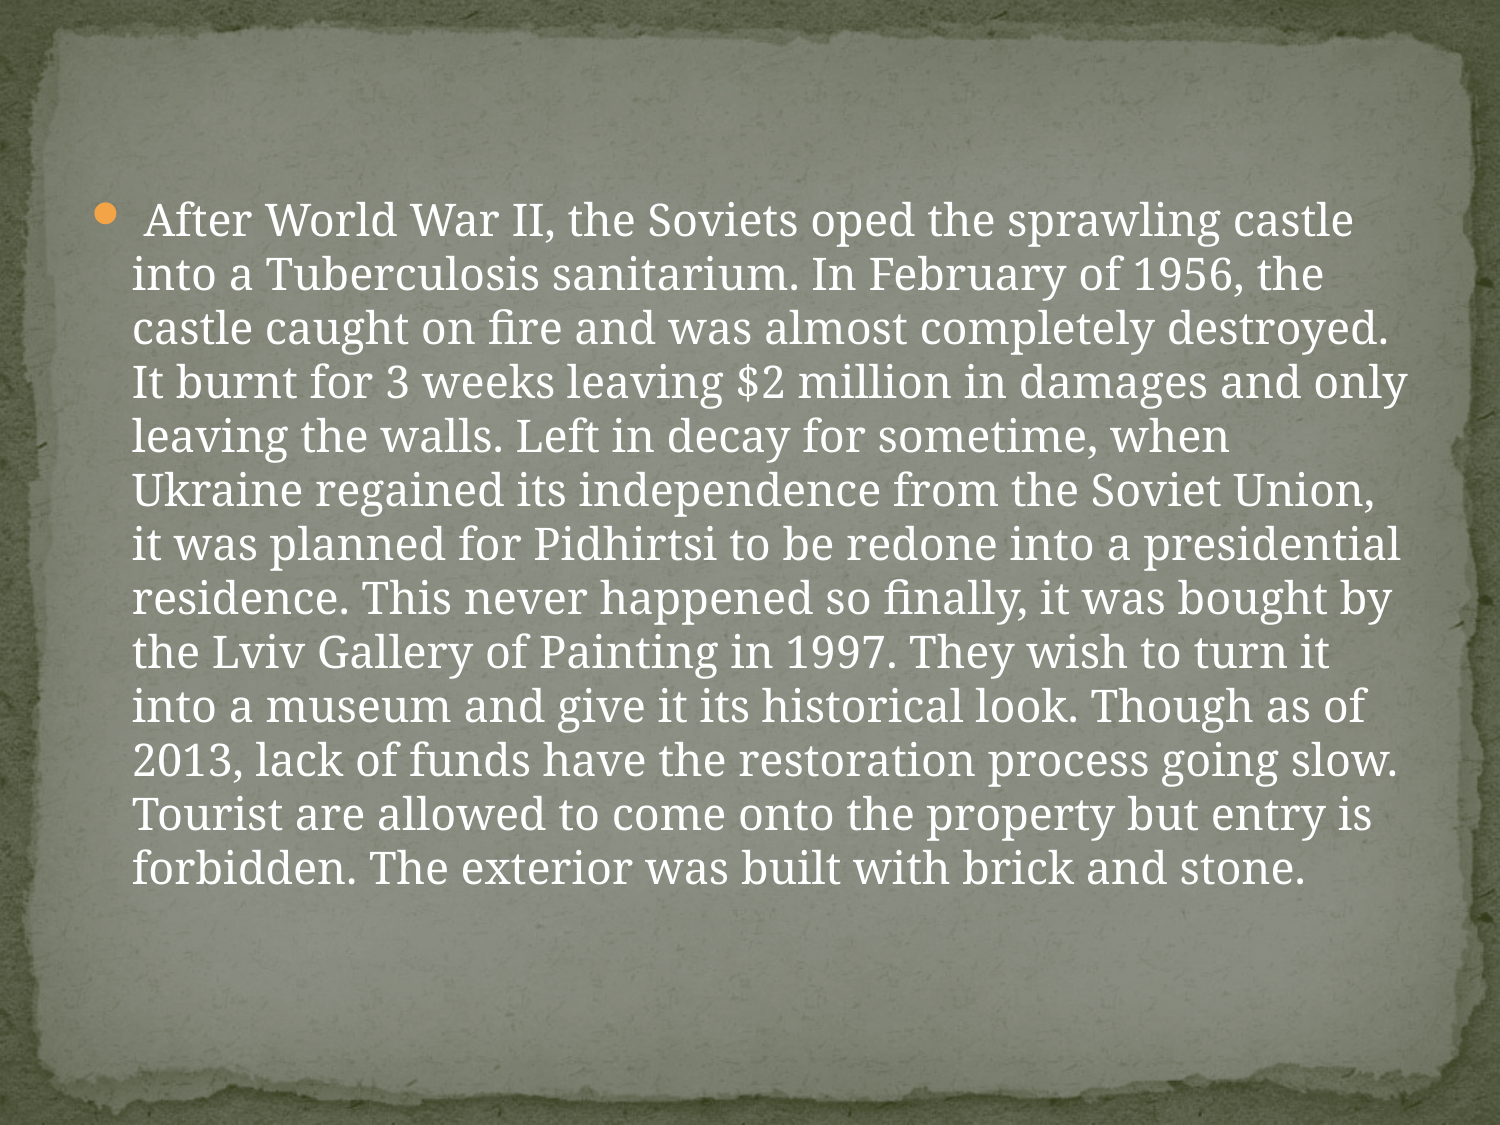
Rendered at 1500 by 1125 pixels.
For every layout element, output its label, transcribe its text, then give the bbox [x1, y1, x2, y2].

list After World War II, the Soviets oped the sprawling castle into a Tuberculosis sanitarium. In February of 1956, the castle caught on fire and was almost completely destroyed. It burnt for 3 weeks leaving $2 million in damages and only leaving the walls. Left in decay for sometime, when Ukraine regained its independence from the Soviet Union, it was planned for Pidhirtsi to be redone into a presidential residence. This never happened so finally, it was bought by the Lviv Gallery of Painting in 1997. They wish to turn it into a museum and give it its historical look. Though as of 2013, lack of funds have the restoration process going slow. Tourist are allowed to come onto the property but entry is forbidden. The exterior was built with brick and stone. [76, 184, 1427, 935]
